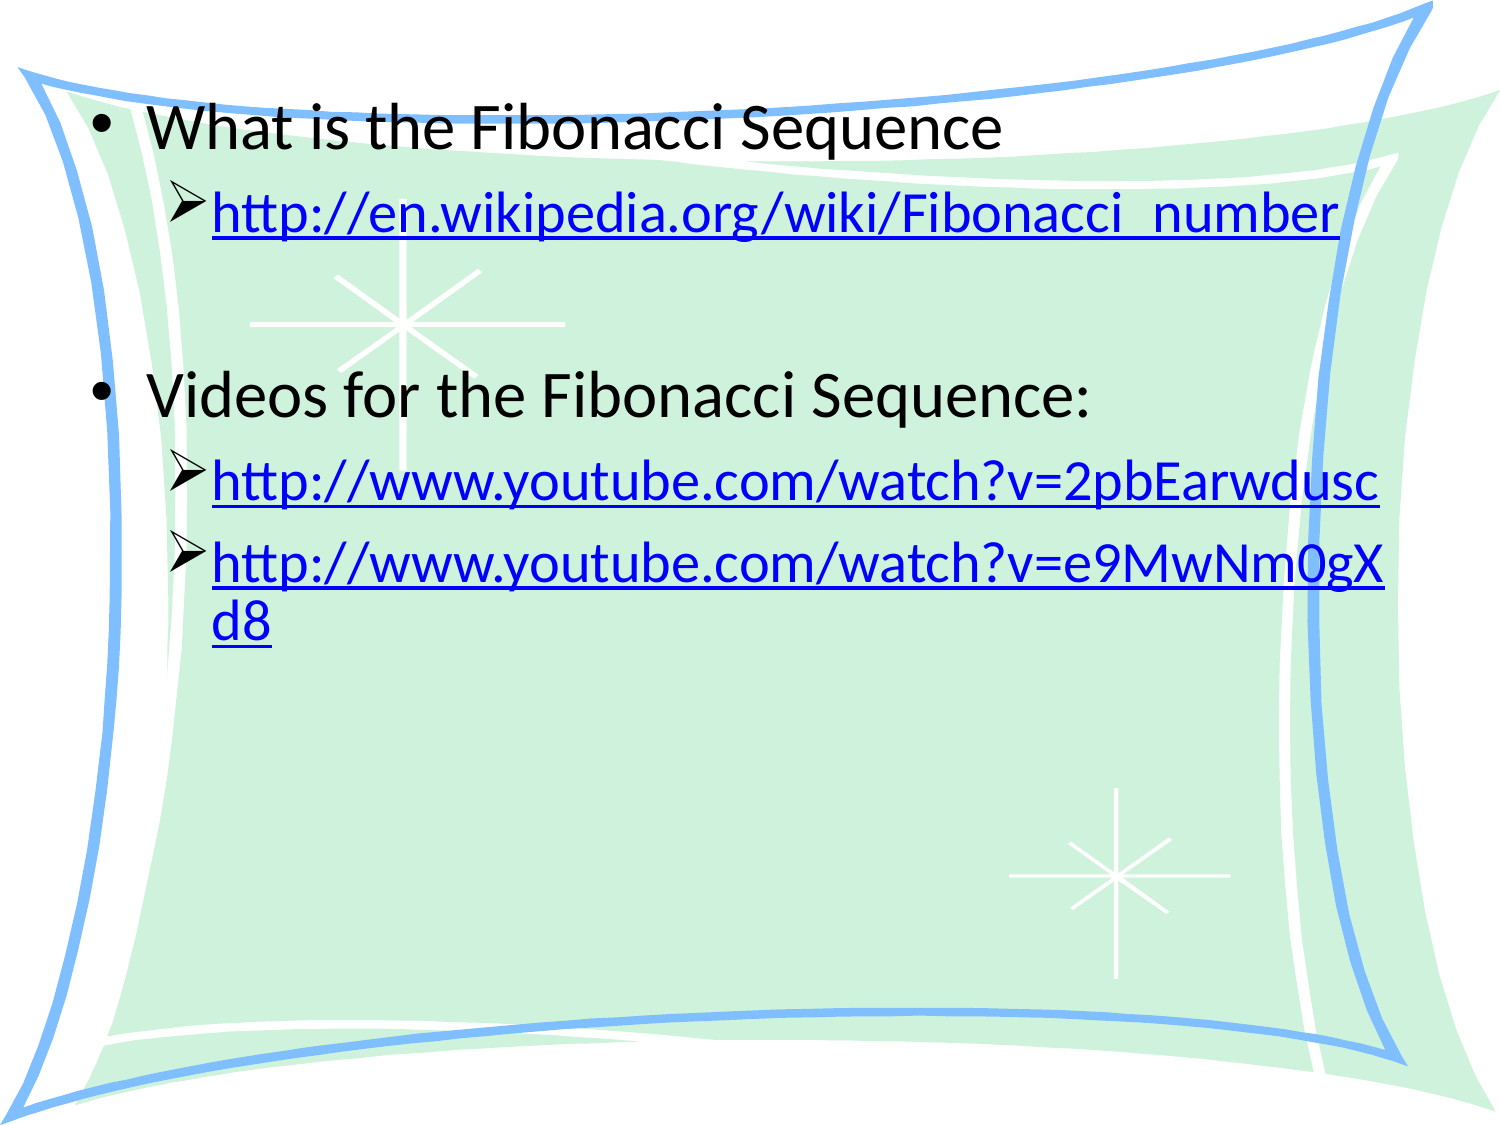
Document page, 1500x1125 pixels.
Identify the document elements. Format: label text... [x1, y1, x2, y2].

list What is the Fibonacci Sequence http://en.wikipedia.org/wiki/Fibonacci_number Videos for the Fibonacci Sequence: http://www.youtube.com/watch?v=2pbEarwdusc http://www.youtube.com/watch?v=e9MwNm0gXd8 [75, 75, 1425, 1005]
